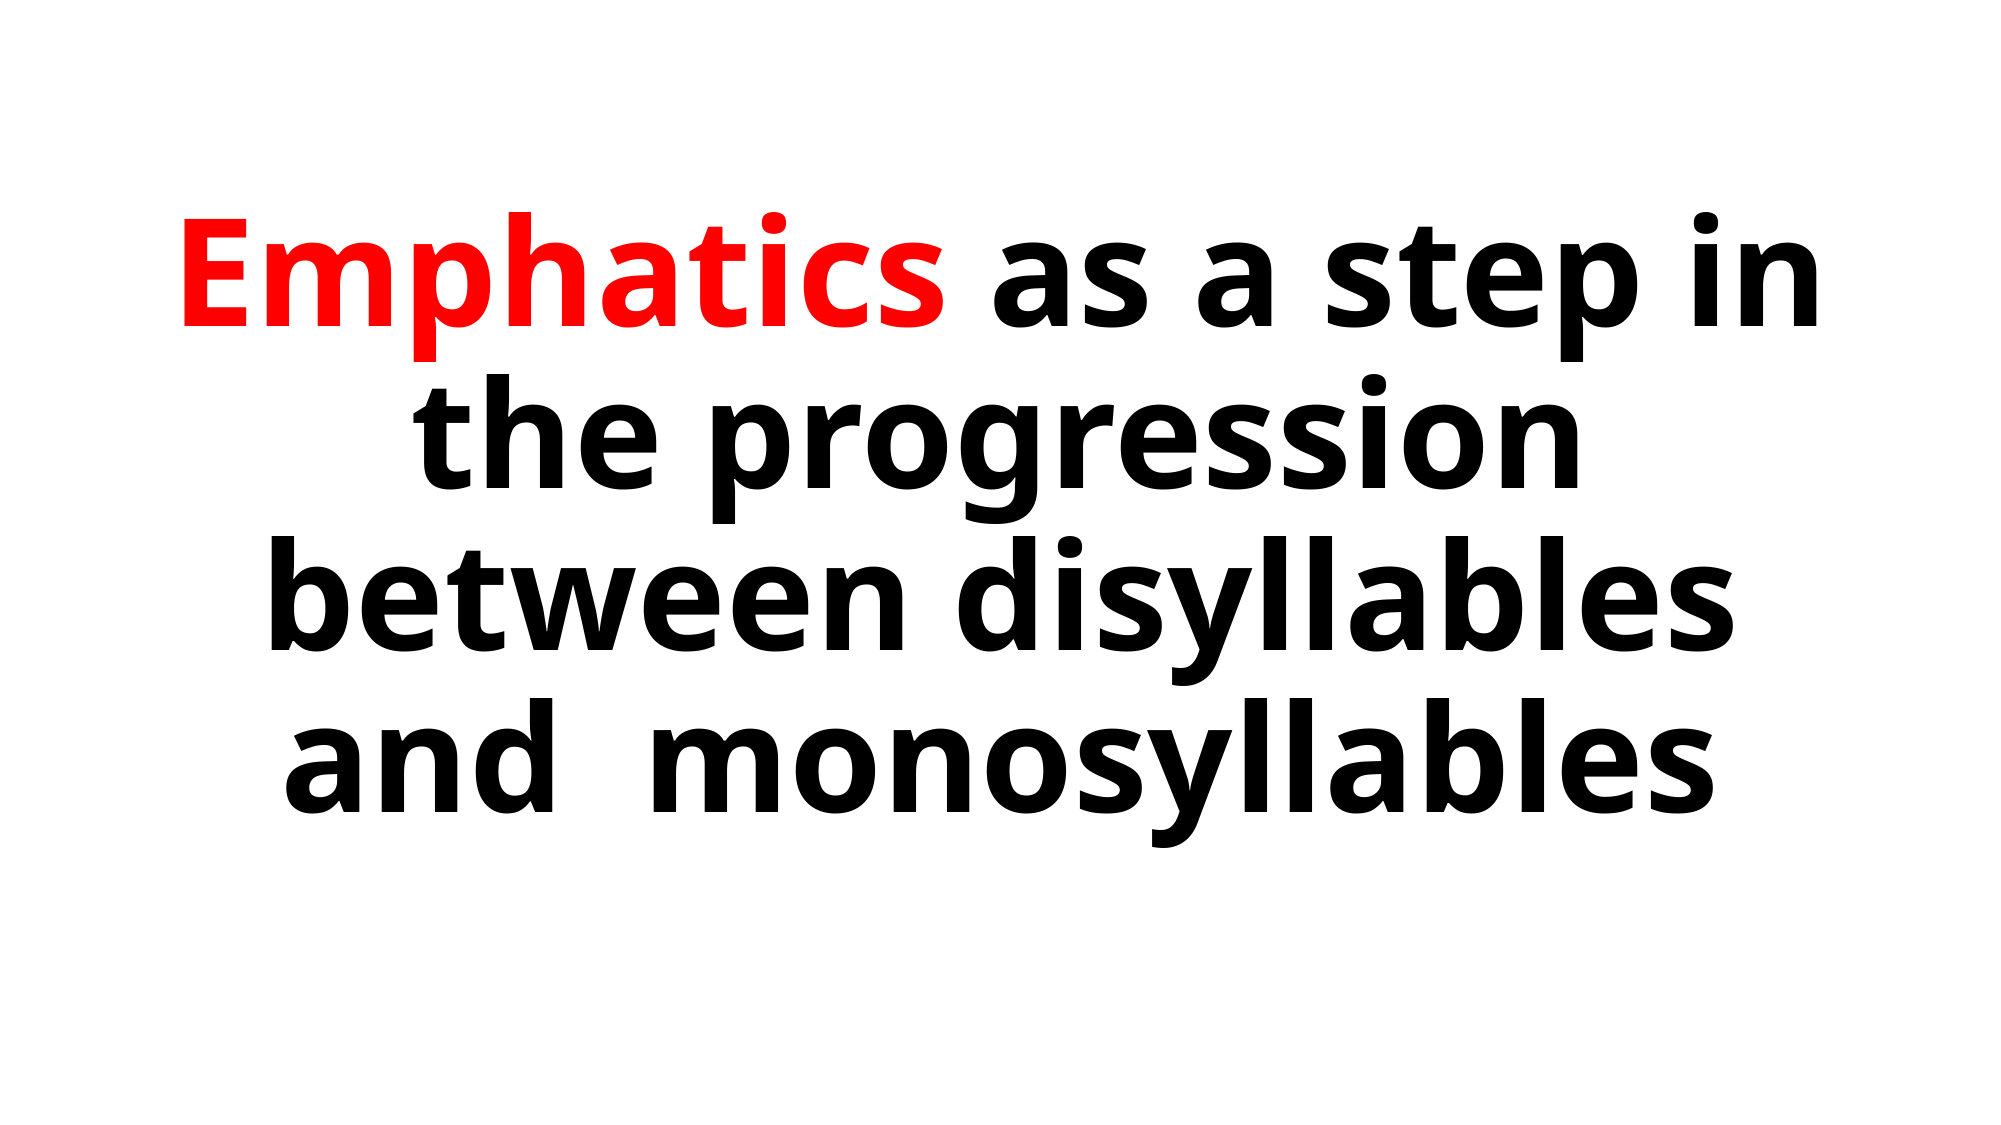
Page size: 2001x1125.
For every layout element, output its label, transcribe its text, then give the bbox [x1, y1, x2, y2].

title Emphatics as a step in the progression between disyllables and monosyllables [137, 412, 1863, 630]
